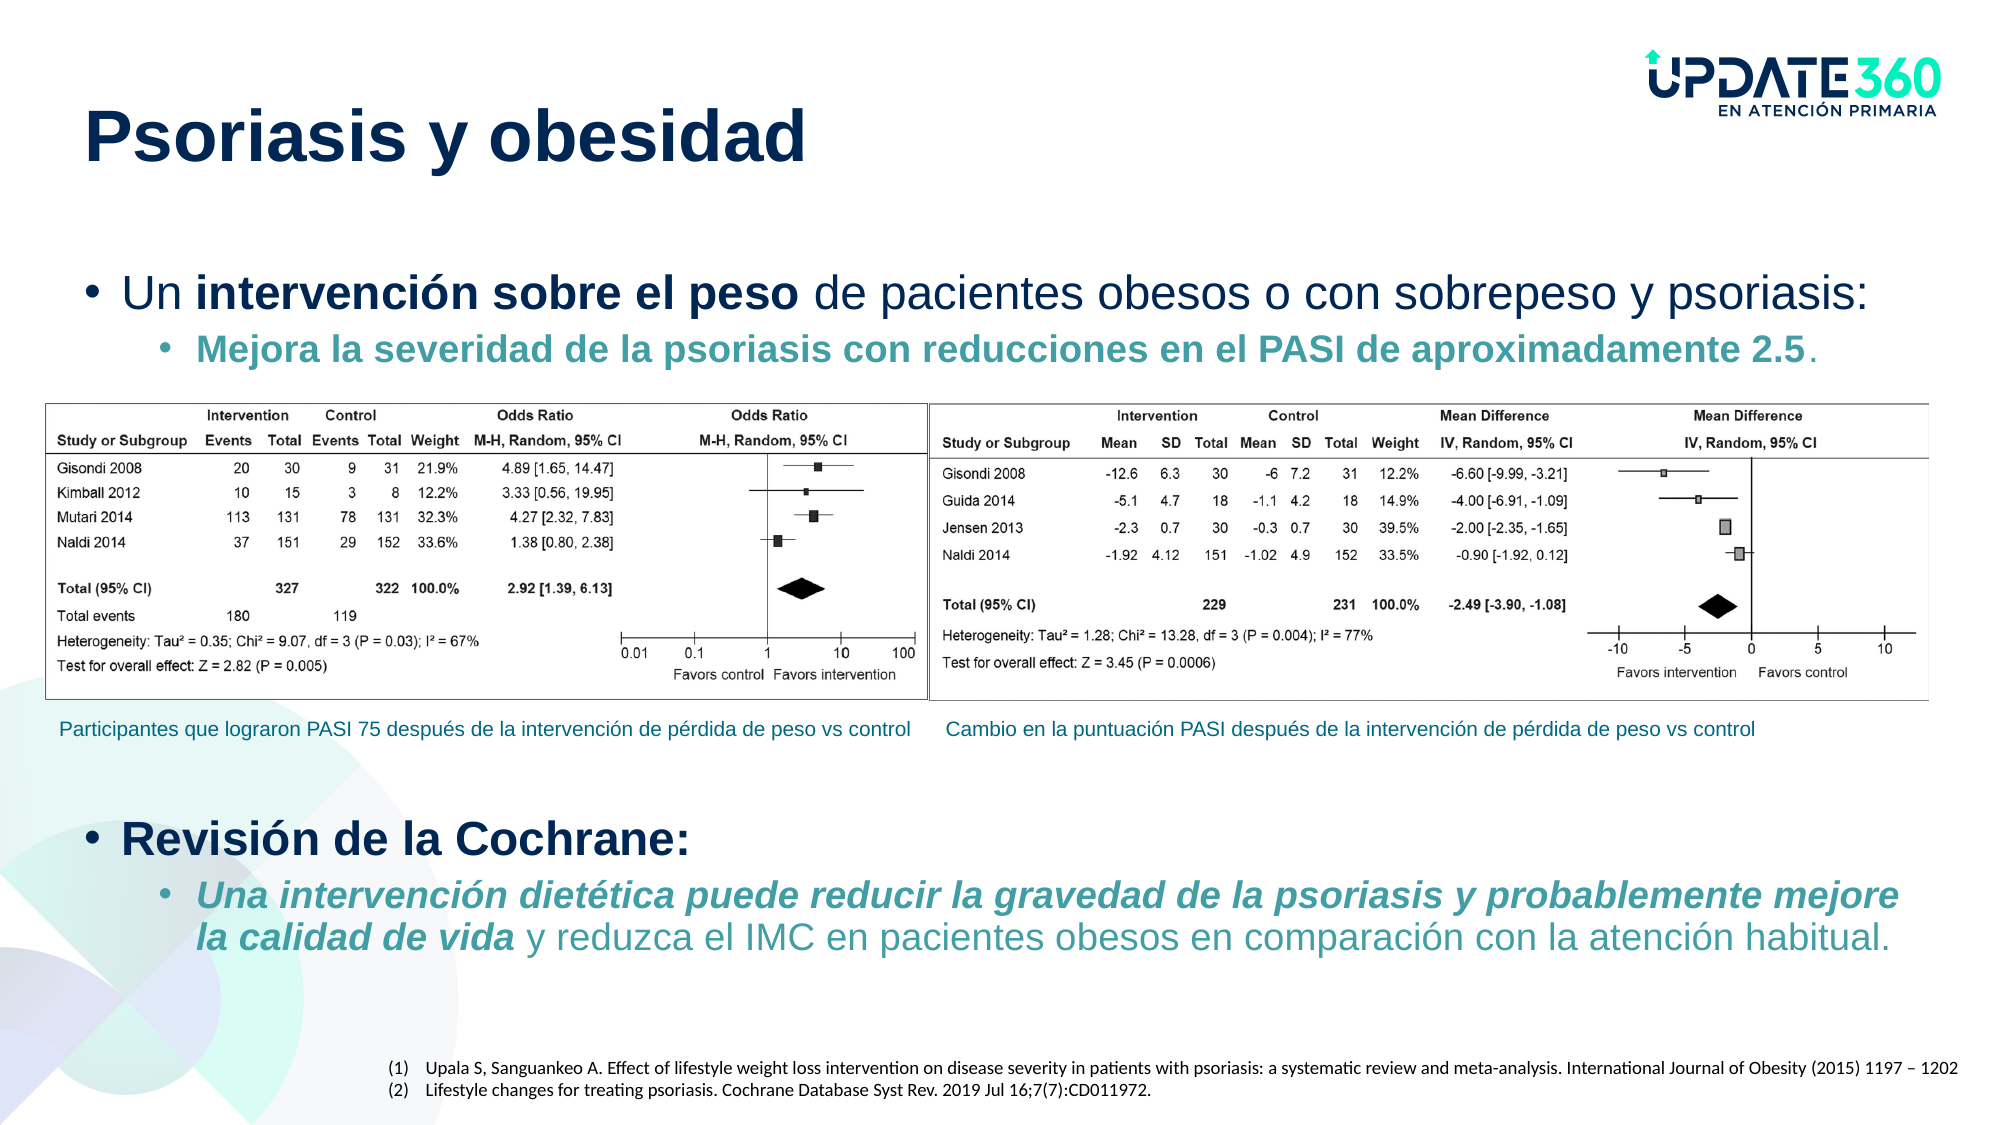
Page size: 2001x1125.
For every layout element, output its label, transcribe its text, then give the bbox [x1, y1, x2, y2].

text_box Cambio en la puntuación PASI después de la intervención de pérdida de peso vs control [930, 708, 1931, 749]
list Un intervención sobre el peso de pacientes obesos o con sobrepeso y psoriasis: Mejora la severidad de la psoriasis con reducciones en el PASI de aproximadamente 2.5. Revisión de la Cochrane: Una intervención dietética puede reducir la gravedad de la psoriasis y probablemente mejore la calidad de vida y reduzca el IMC en pacientes obesos en comparación con la atención habitual. [69, 260, 1936, 975]
title Psoriasis y obesidad [69, 59, 1589, 217]
picture [0, 0, 2001, 1125]
text_box Upala S, Sanguankeo A. Effect of lifestyle weight loss intervention on disease severity in patients with psoriasis: a systematic review and meta-analysis. International Journal of Obesity (2015) 1197 – 1202 Lifestyle changes for treating psoriasis. Cochrane Database Syst Rev. 2019 Jul 16;7(7):CD011972. [373, 1047, 2000, 1108]
text_box Participantes que lograron PASI 75 después de la intervención de pérdida de peso vs control [44, 708, 930, 749]
